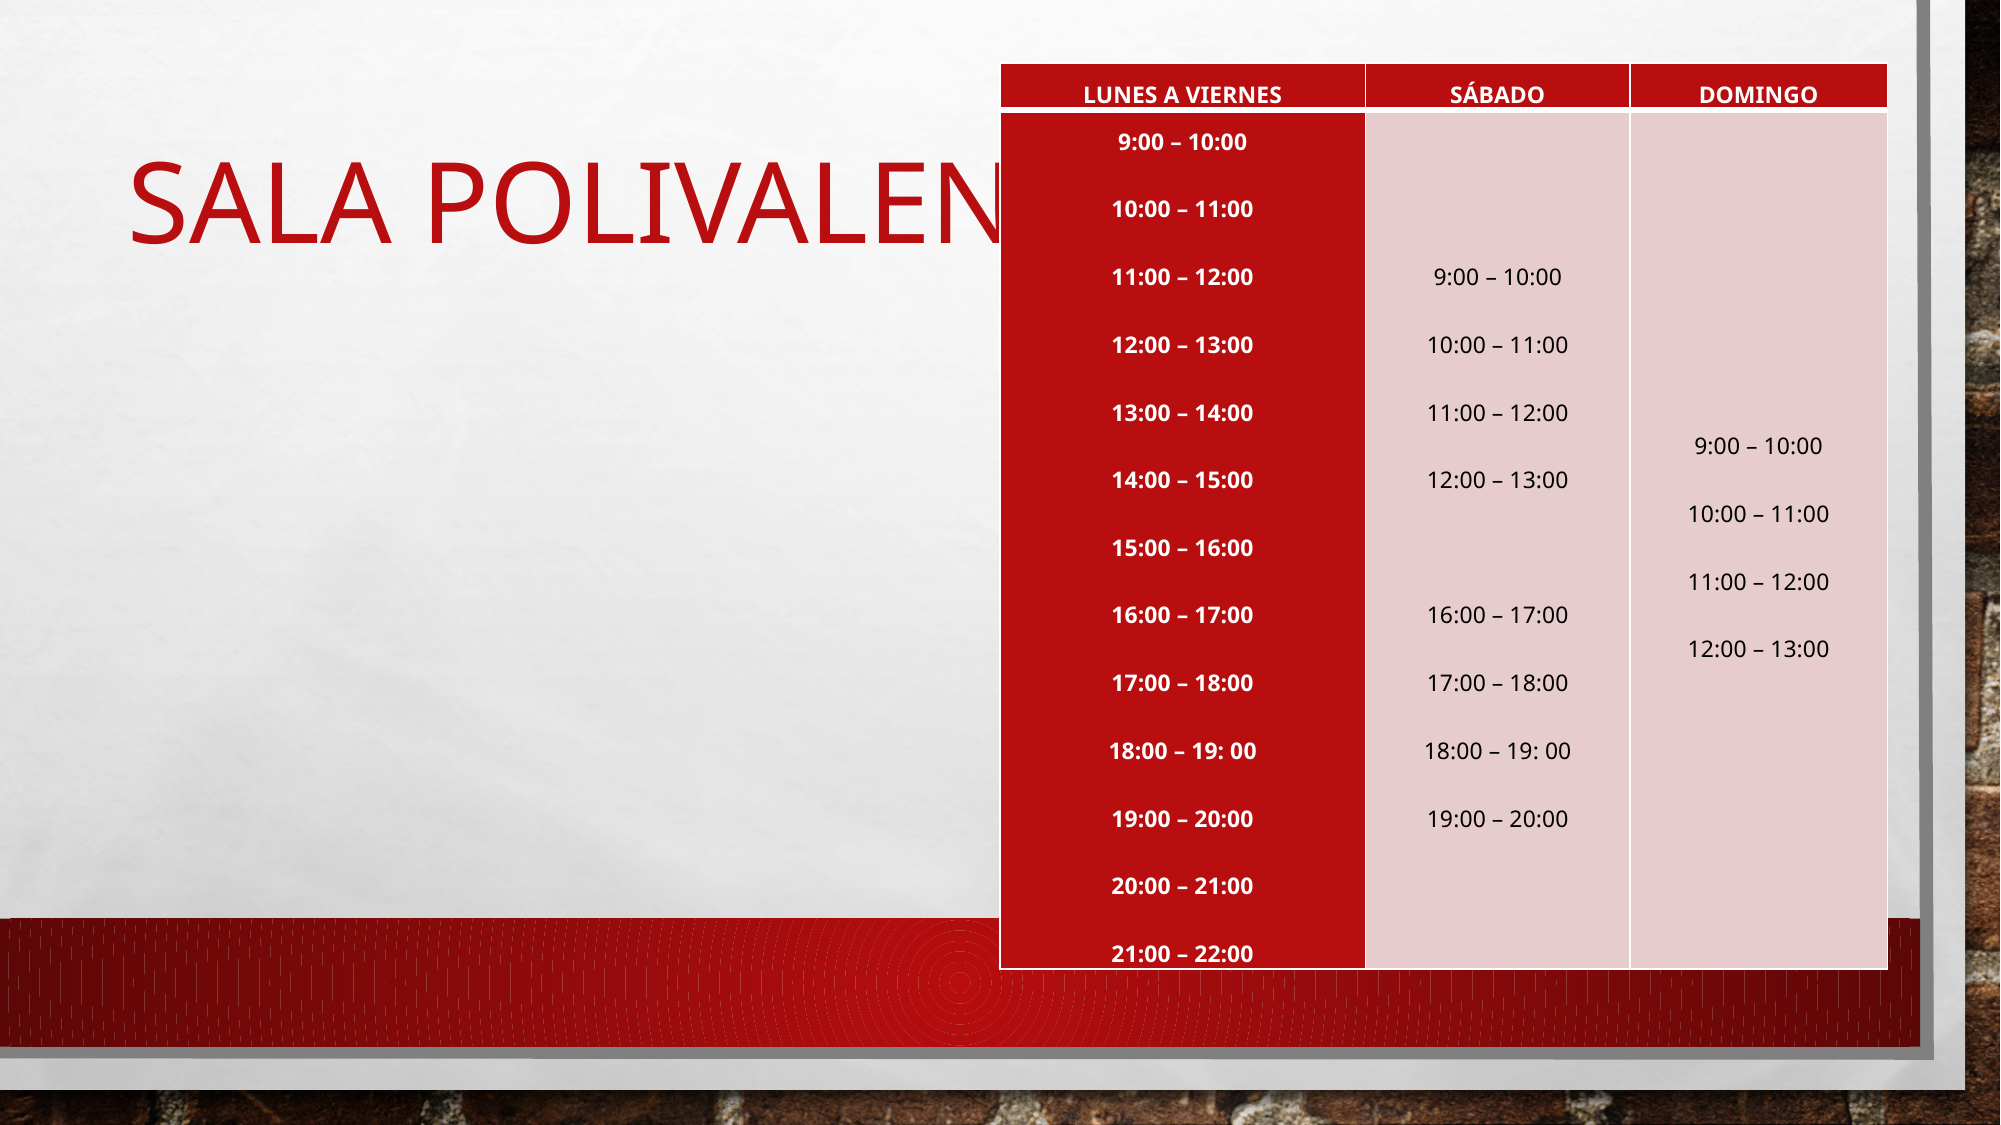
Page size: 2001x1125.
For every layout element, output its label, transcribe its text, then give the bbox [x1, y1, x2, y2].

table_cell 9:00 – 10:00 10:00 – 11:00 11:00 – 12:00 12:00 – 13:00 13:00 – 14:00 14:00 – 15:00 15:00 – 16:00 16:00 – 17:00 17:00 – 18:00 18:00 – 19: 00 19:00 – 20:00 20:00 – 21:00 21:00 – 22:00 [1001, 113, 1365, 968]
picture [0, 0, 2000, 1125]
table_header LUNES A VIERNES [1001, 64, 1365, 107]
table_cell 9:00 – 10:00 10:00 – 11:00 11:00 – 12:00 12:00 – 13:00 16:00 – 17:00 17:00 – 18:00 18:00 – 19: 00 19:00 – 20:00 [1366, 113, 1629, 968]
table_cell 9:00 – 10:00 10:00 – 11:00 11:00 – 12:00 12:00 – 13:00 [1631, 113, 1887, 968]
table_header SÁBADO [1366, 64, 1629, 107]
table_header DOMINGO [1631, 64, 1887, 107]
title Sala polivalente [112, 112, 999, 302]
